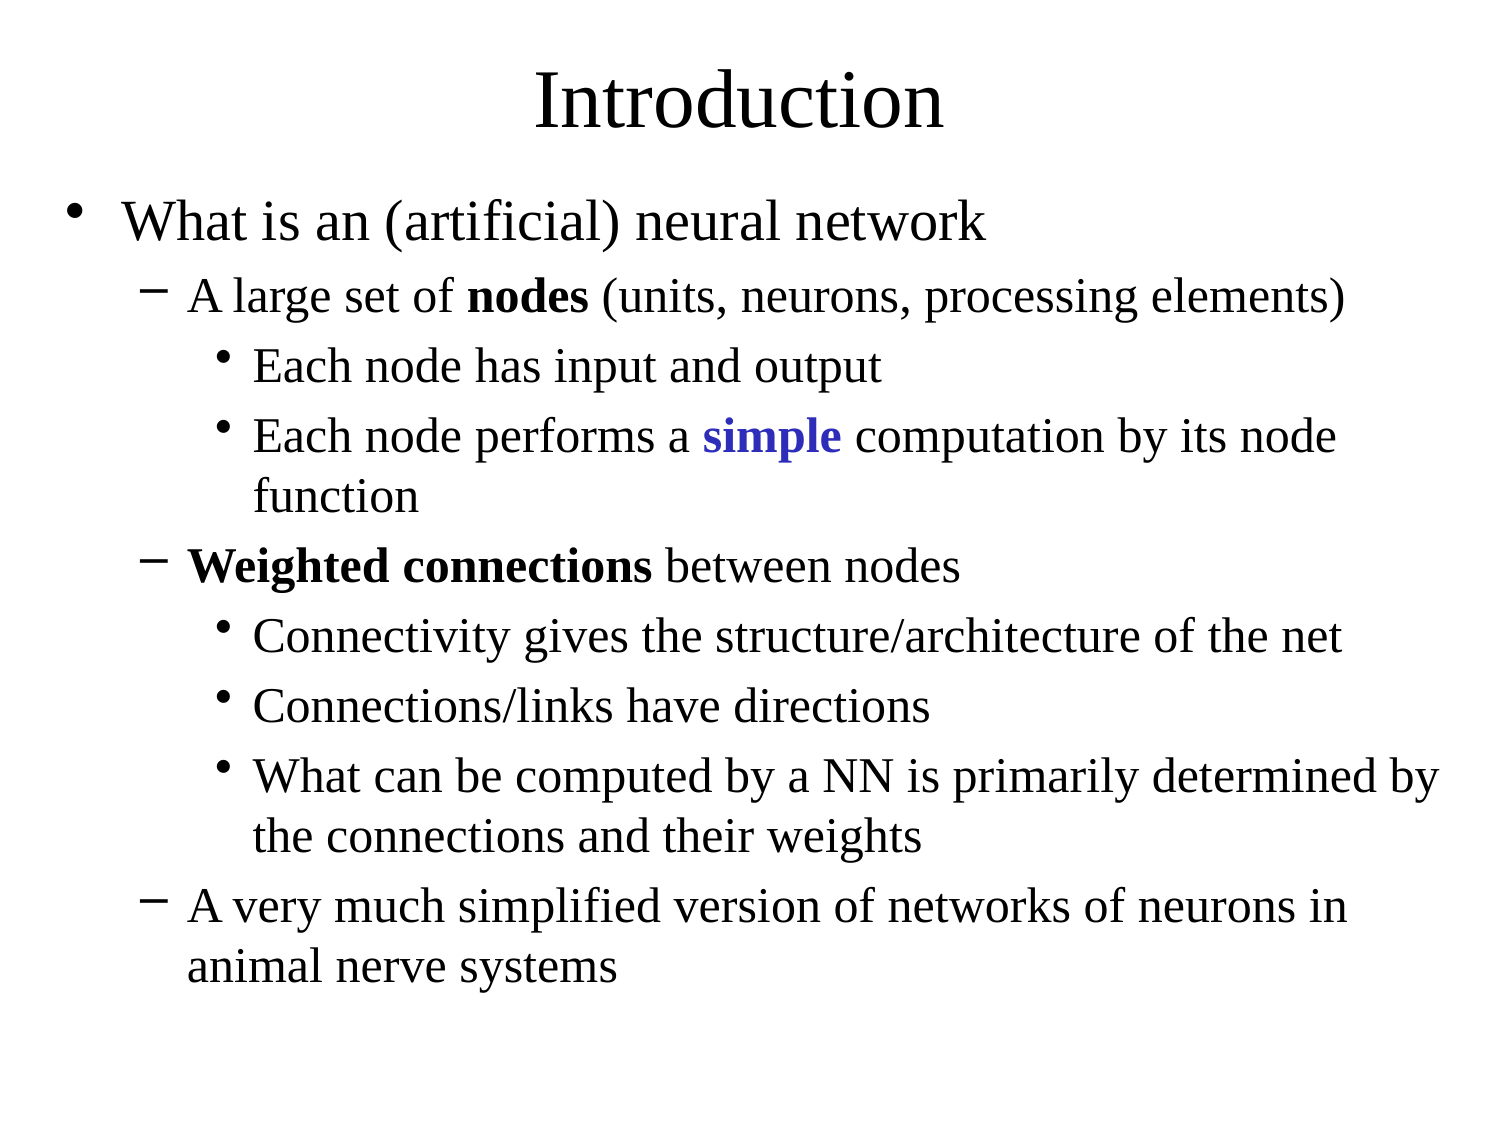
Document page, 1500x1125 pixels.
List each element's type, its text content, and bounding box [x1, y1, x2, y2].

list What is an (artificial) neural network A large set of nodes (units, neurons, processing elements) Each node has input and output Each node performs a simple computation by its node function Weighted connections between nodes Connectivity gives the structure/architecture of the net Connections/links have directions What can be computed by a NN is primarily determined by the connections and their weights A very much simplified version of networks of neurons in animal nerve systems [50, 174, 1475, 1054]
title Introduction [112, 50, 1388, 138]
